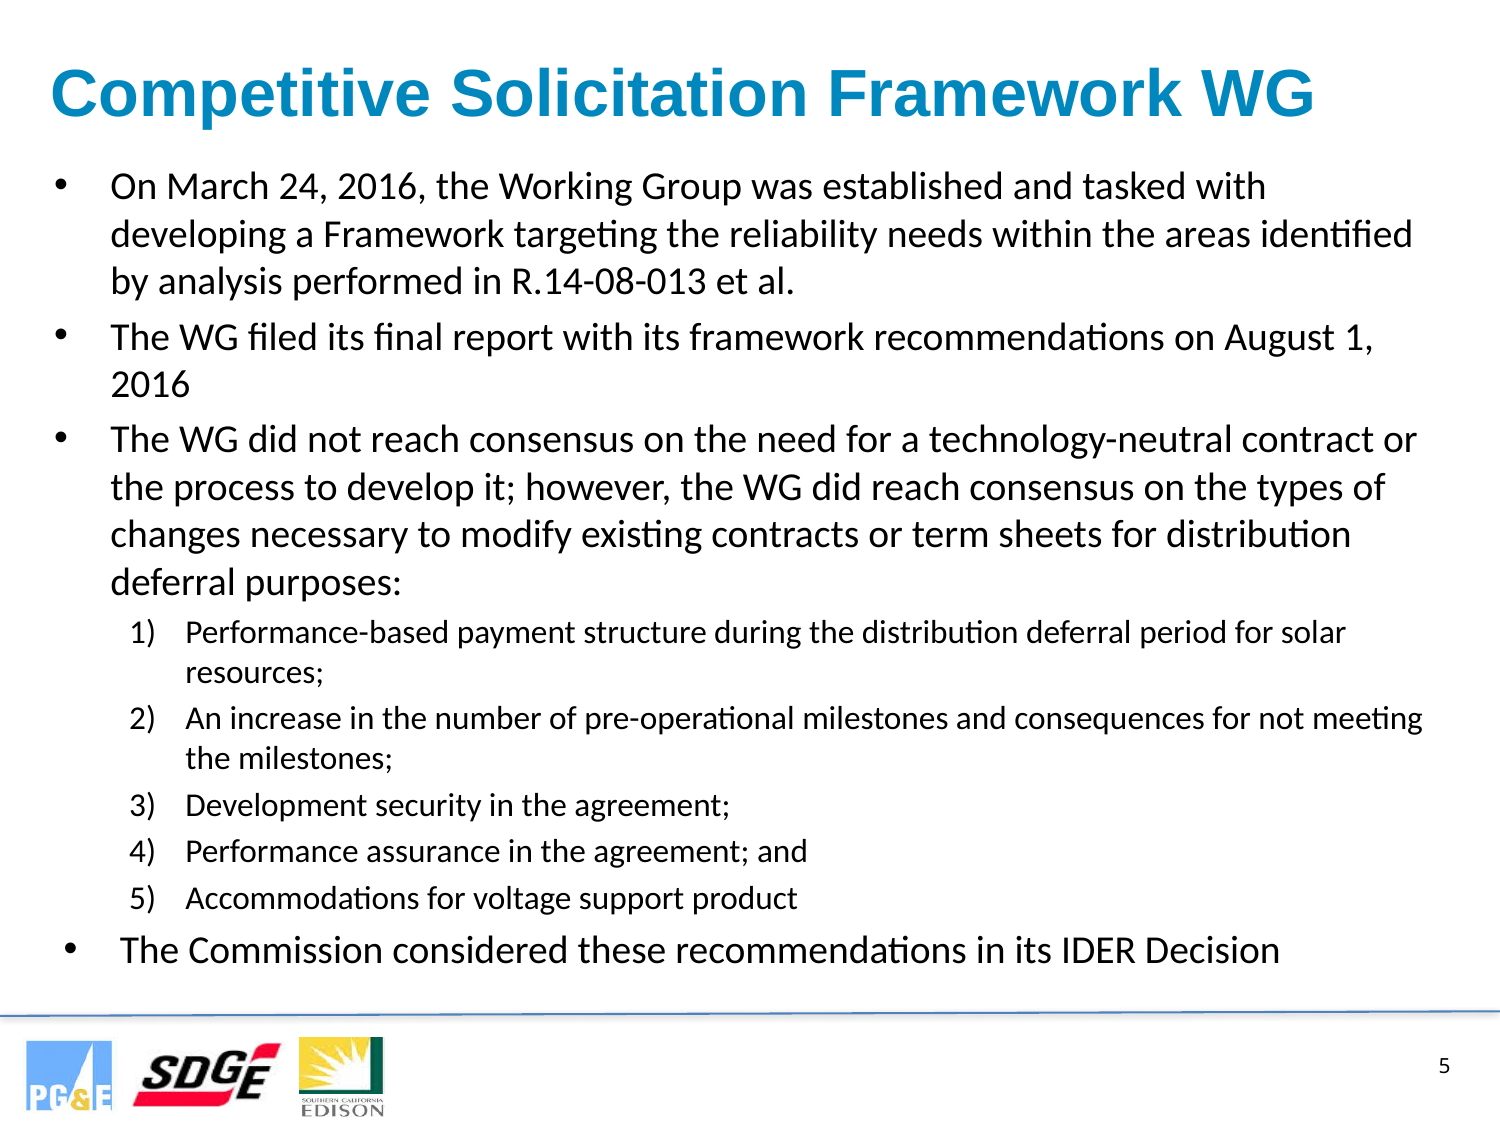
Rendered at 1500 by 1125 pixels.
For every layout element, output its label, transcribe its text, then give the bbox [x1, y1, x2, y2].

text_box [15, 1036, 385, 1118]
list On March 24, 2016, the Working Group was established and tasked with developing a Framework targeting the reliability needs within the areas identified by analysis performed in R.14-08-013 et al. The WG filed its final report with its framework recommendations on August 1, 2016 The WG did not reach consensus on the need for a technology-neutral contract or the process to develop it; however, the WG did reach consensus on the types of changes necessary to modify existing contracts or term sheets for distribution deferral purposes: Performance-based payment structure during the distribution deferral period for solar resources; An increase in the number of pre-operational milestones and consequences for not meeting the milestones; Development security in the agreement; Performance assurance in the agreement; and Accommodations for voltage support product The Commission considered these recommendations in its IDER Decision [39, 152, 1455, 896]
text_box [0, 1011, 1500, 1017]
slide_number 5 [1400, 1037, 1466, 1098]
title Competitive Solicitation Framework WG [35, 42, 1439, 182]
